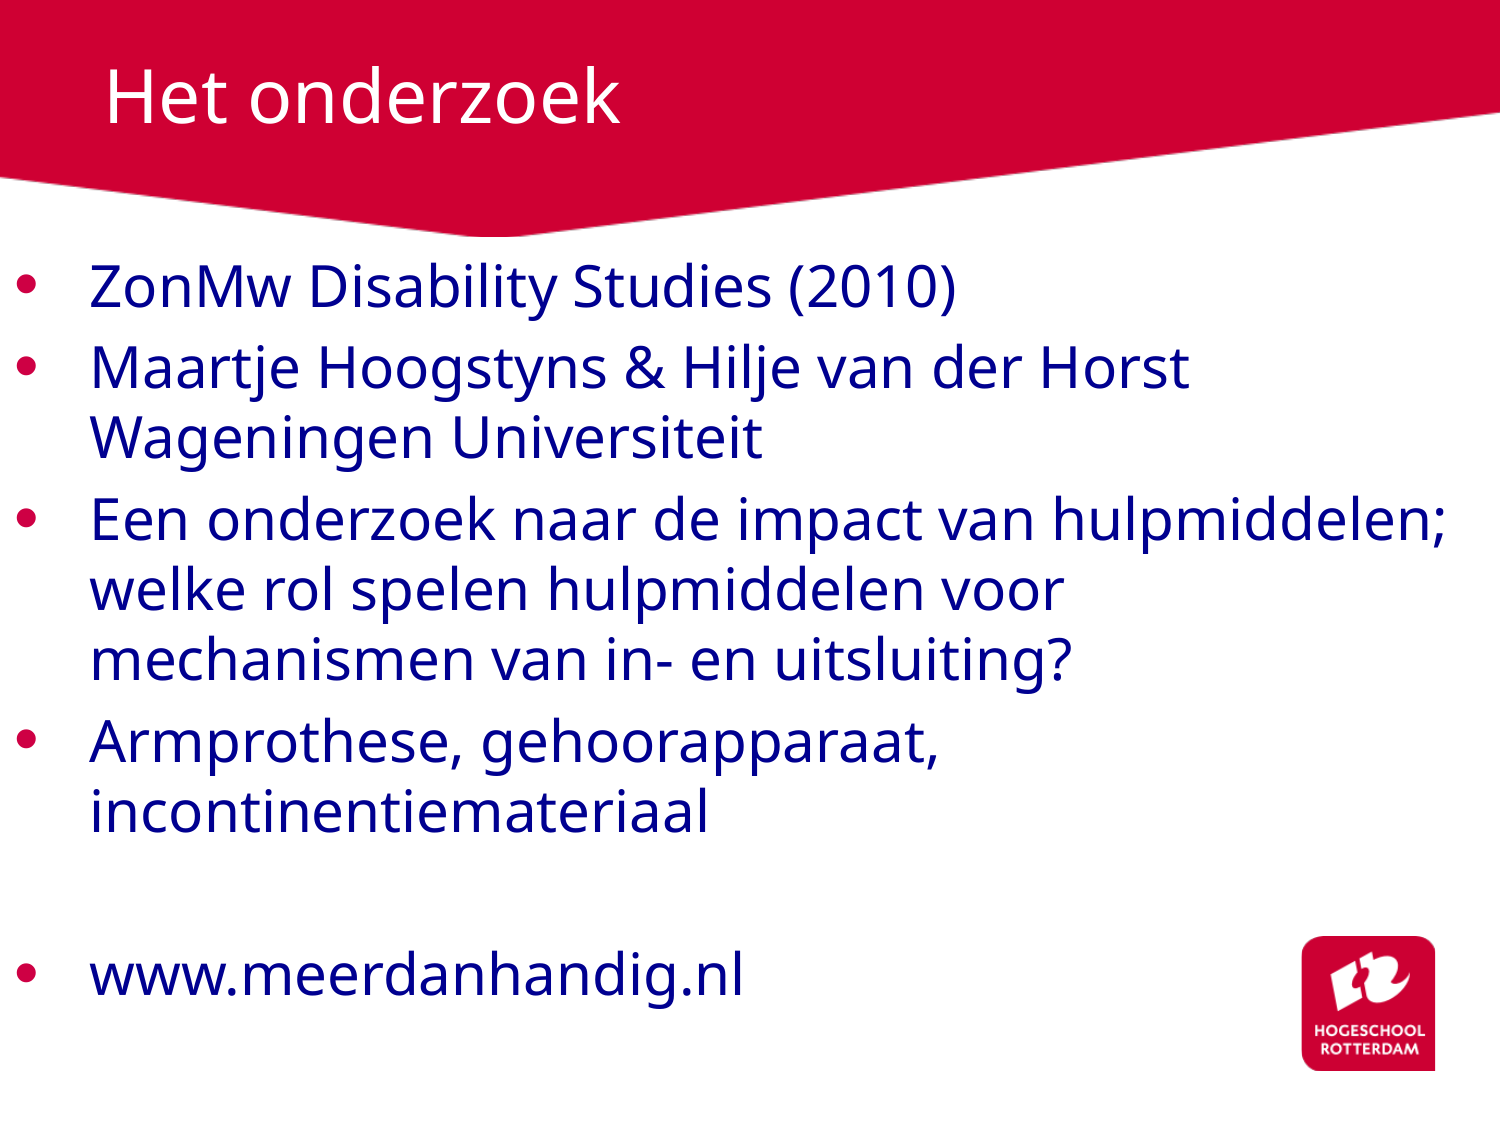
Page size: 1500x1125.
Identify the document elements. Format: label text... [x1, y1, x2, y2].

list ZonMw Disability Studies (2010) Maartje Hoogstyns & Hilje van der Horst Wageningen Universiteit Een onderzoek naar de impact van hulpmiddelen; welke rol spelen hulpmiddelen voor mechanismen van in- en uitsluiting? Armprothese, gehoorapparaat, incontinentiemateriaal www.meerdanhandig.nl [0, 241, 1471, 1083]
title Het onderzoek [88, 0, 1400, 188]
